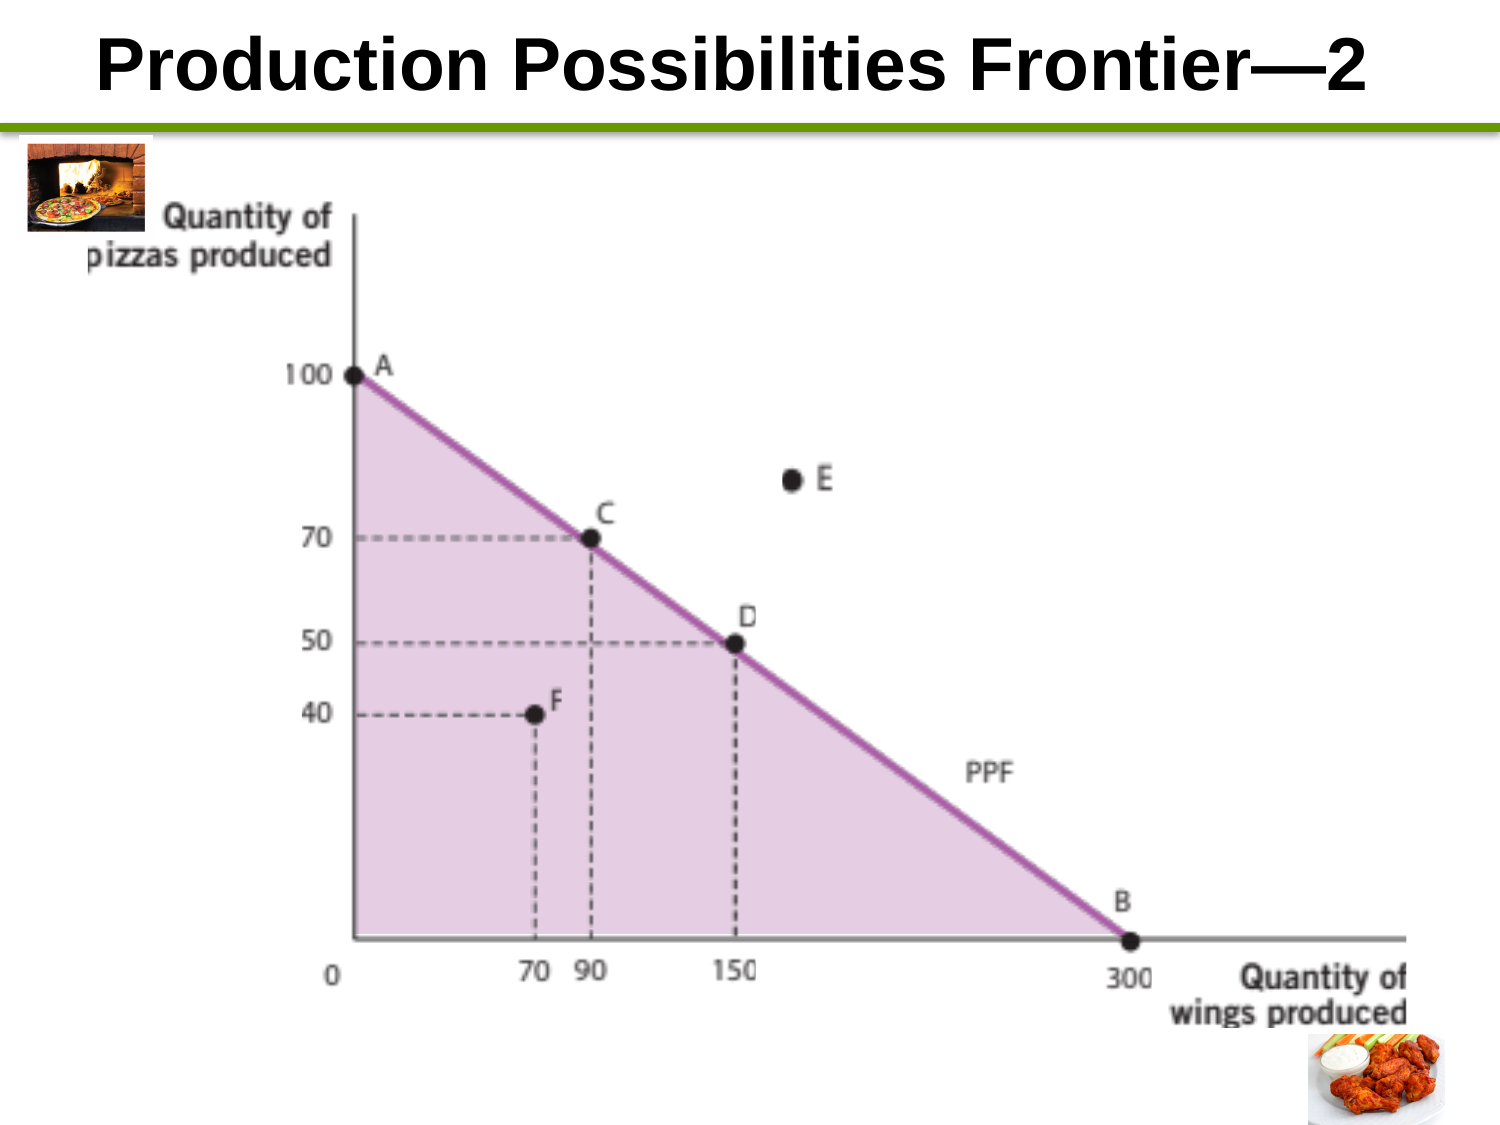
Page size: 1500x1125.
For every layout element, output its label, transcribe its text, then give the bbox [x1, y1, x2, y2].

picture [1308, 1034, 1445, 1125]
title Production Possibilities Frontier—2 [80, 0, 1431, 124]
picture [18, 135, 1407, 1028]
